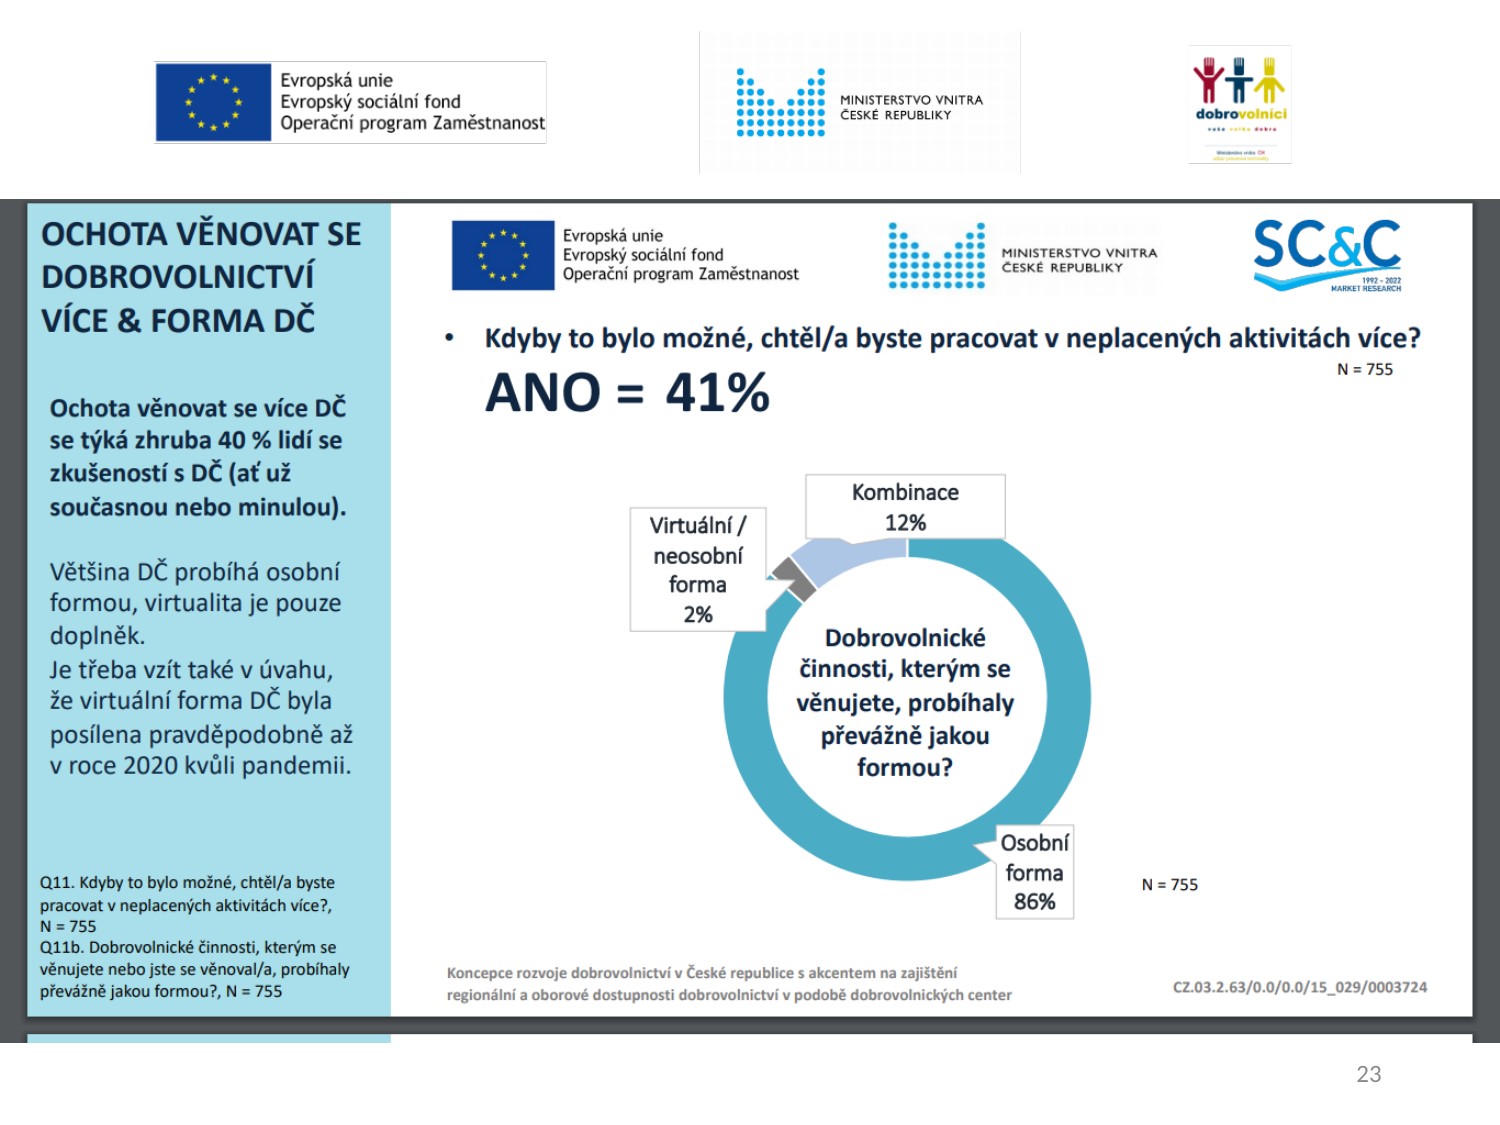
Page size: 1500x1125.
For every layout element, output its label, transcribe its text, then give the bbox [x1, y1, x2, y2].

picture [0, 199, 1500, 1043]
picture [152, 31, 1293, 174]
slide_number 23 [1059, 1043, 1397, 1103]
